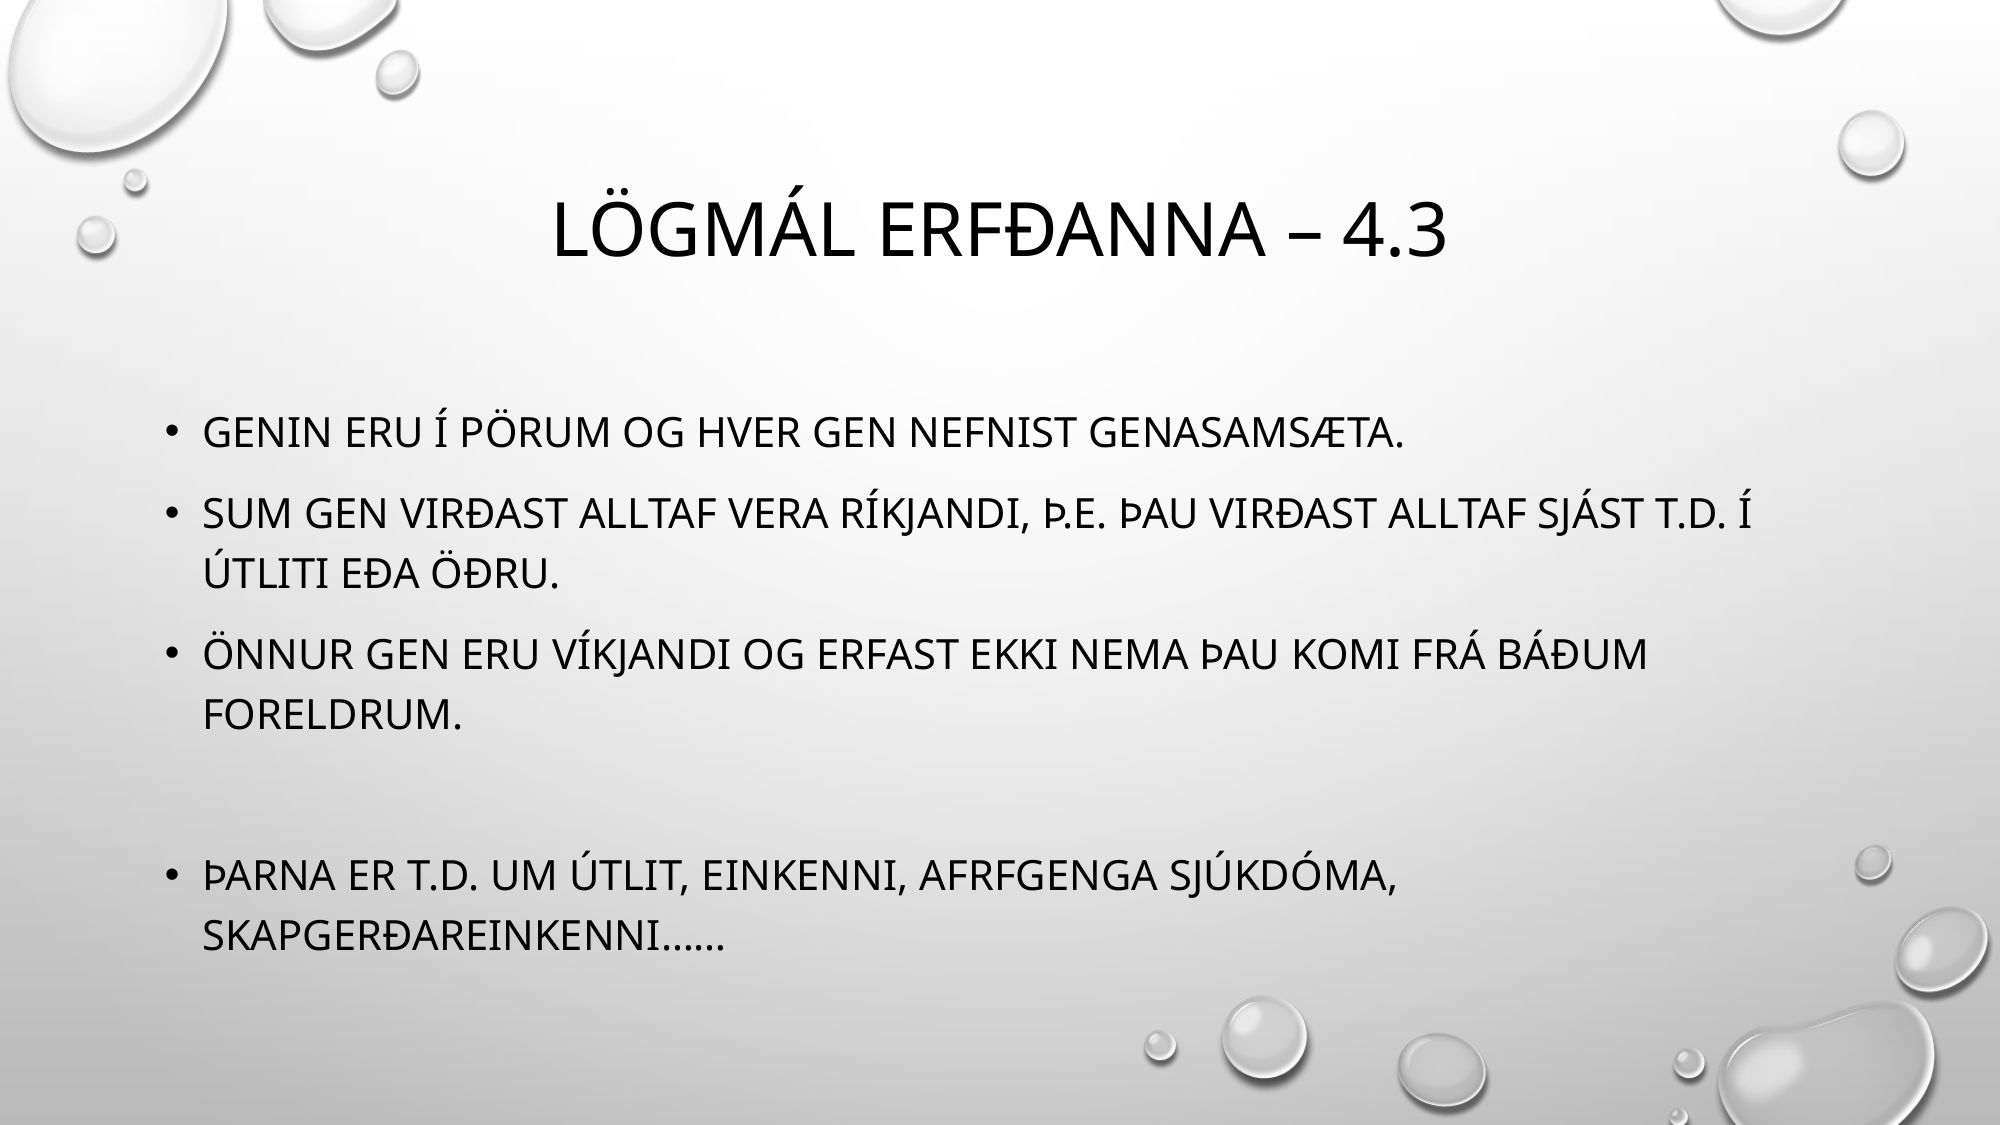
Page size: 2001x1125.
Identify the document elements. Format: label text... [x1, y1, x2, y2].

picture [0, 0, 2000, 1125]
list Genin eru í pörum og hver gen nefnist genasamsæta. Sum gen virðast alltaf vera ríkjandi, þ.e. Þau virðast alltaf sjást t.d. Í útliti eða öðru. Önnur gen eru víkjandi og erfast ekki nema þau komi frá báðum foreldrum. Þarna er t.d. Um útlit, einkenni, afrfgenga sjúkdóma, skapgerðareinkenni…… [149, 388, 1850, 950]
title Lögmál erfðanna – 4.3 [149, 101, 1851, 364]
